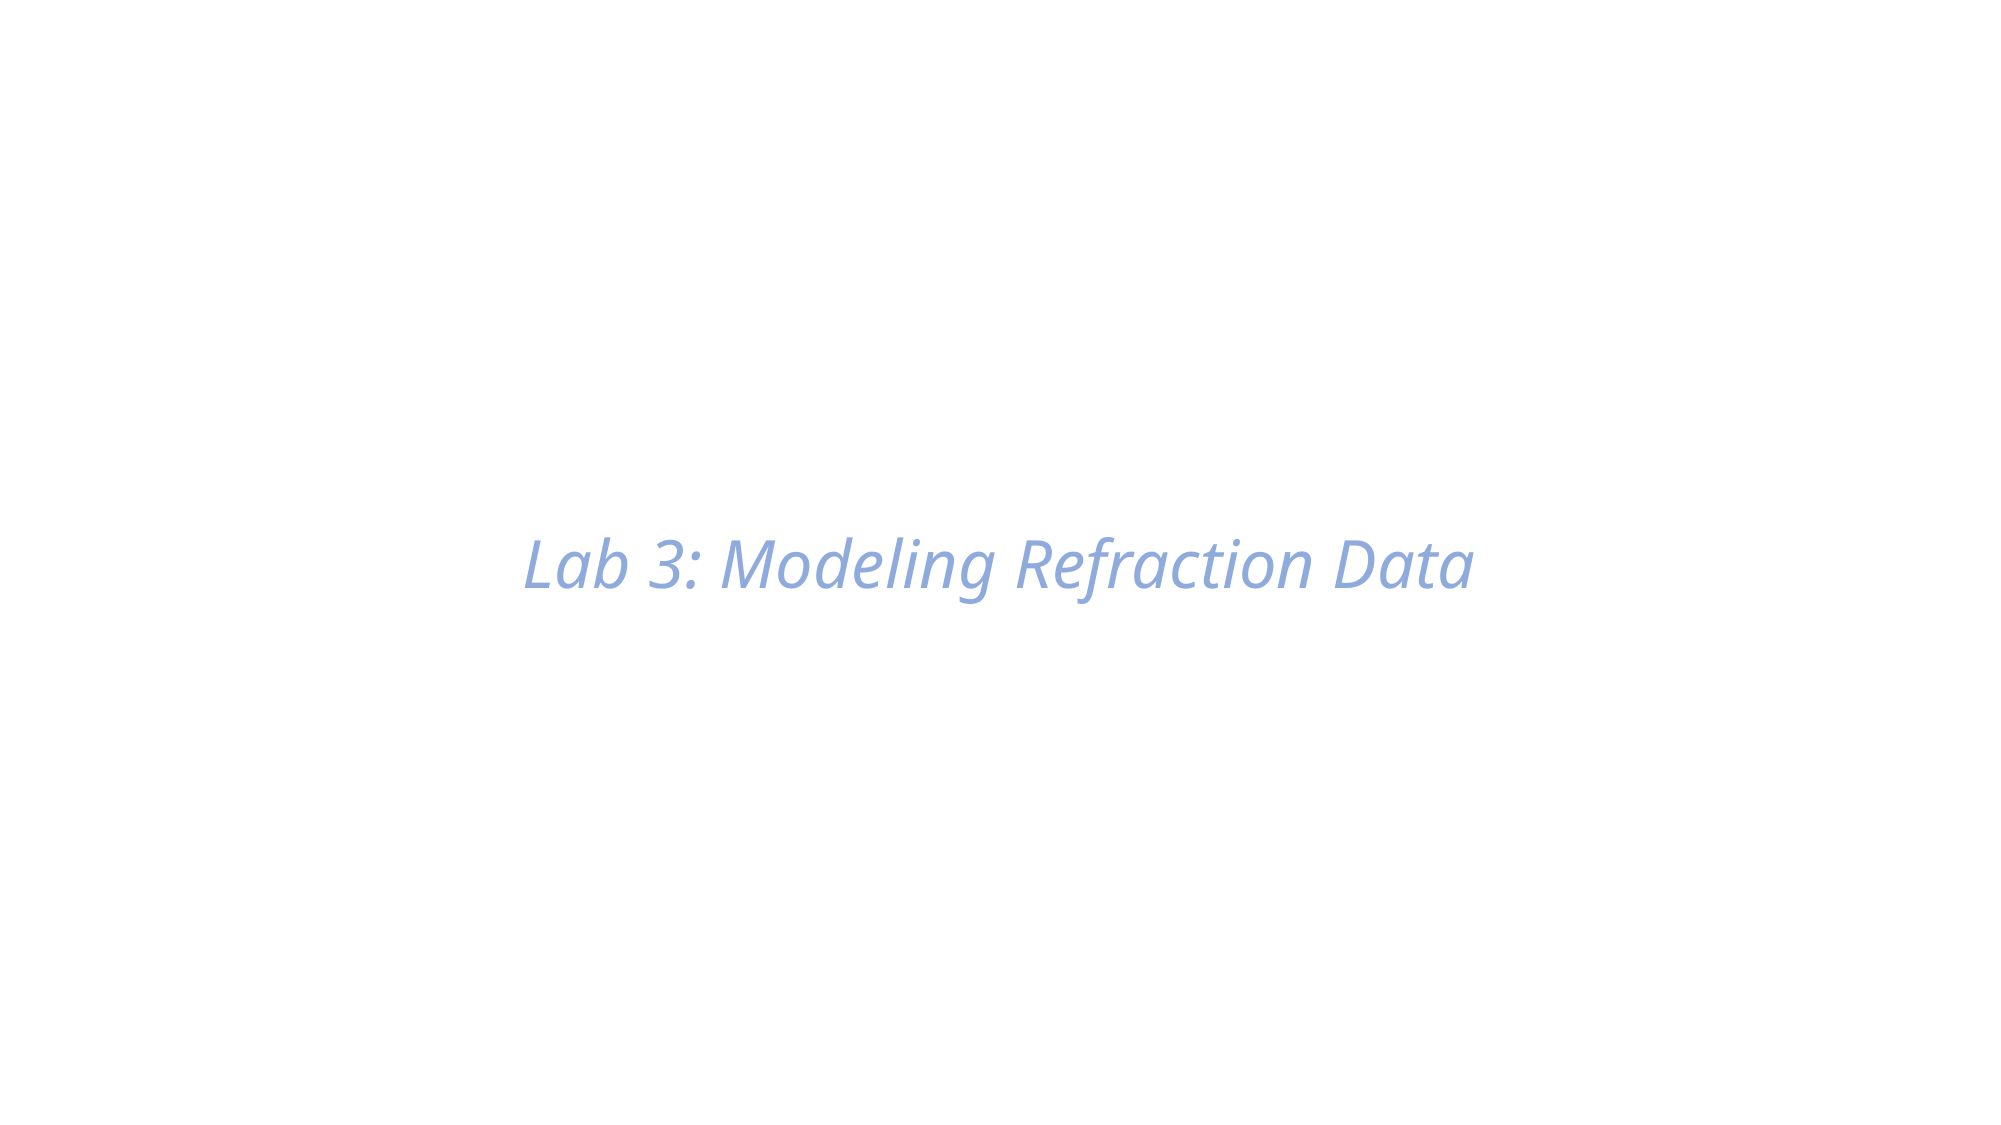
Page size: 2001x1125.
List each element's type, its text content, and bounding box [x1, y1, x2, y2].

text_box Lab 3: Modeling Refraction Data [508, 514, 1492, 610]
